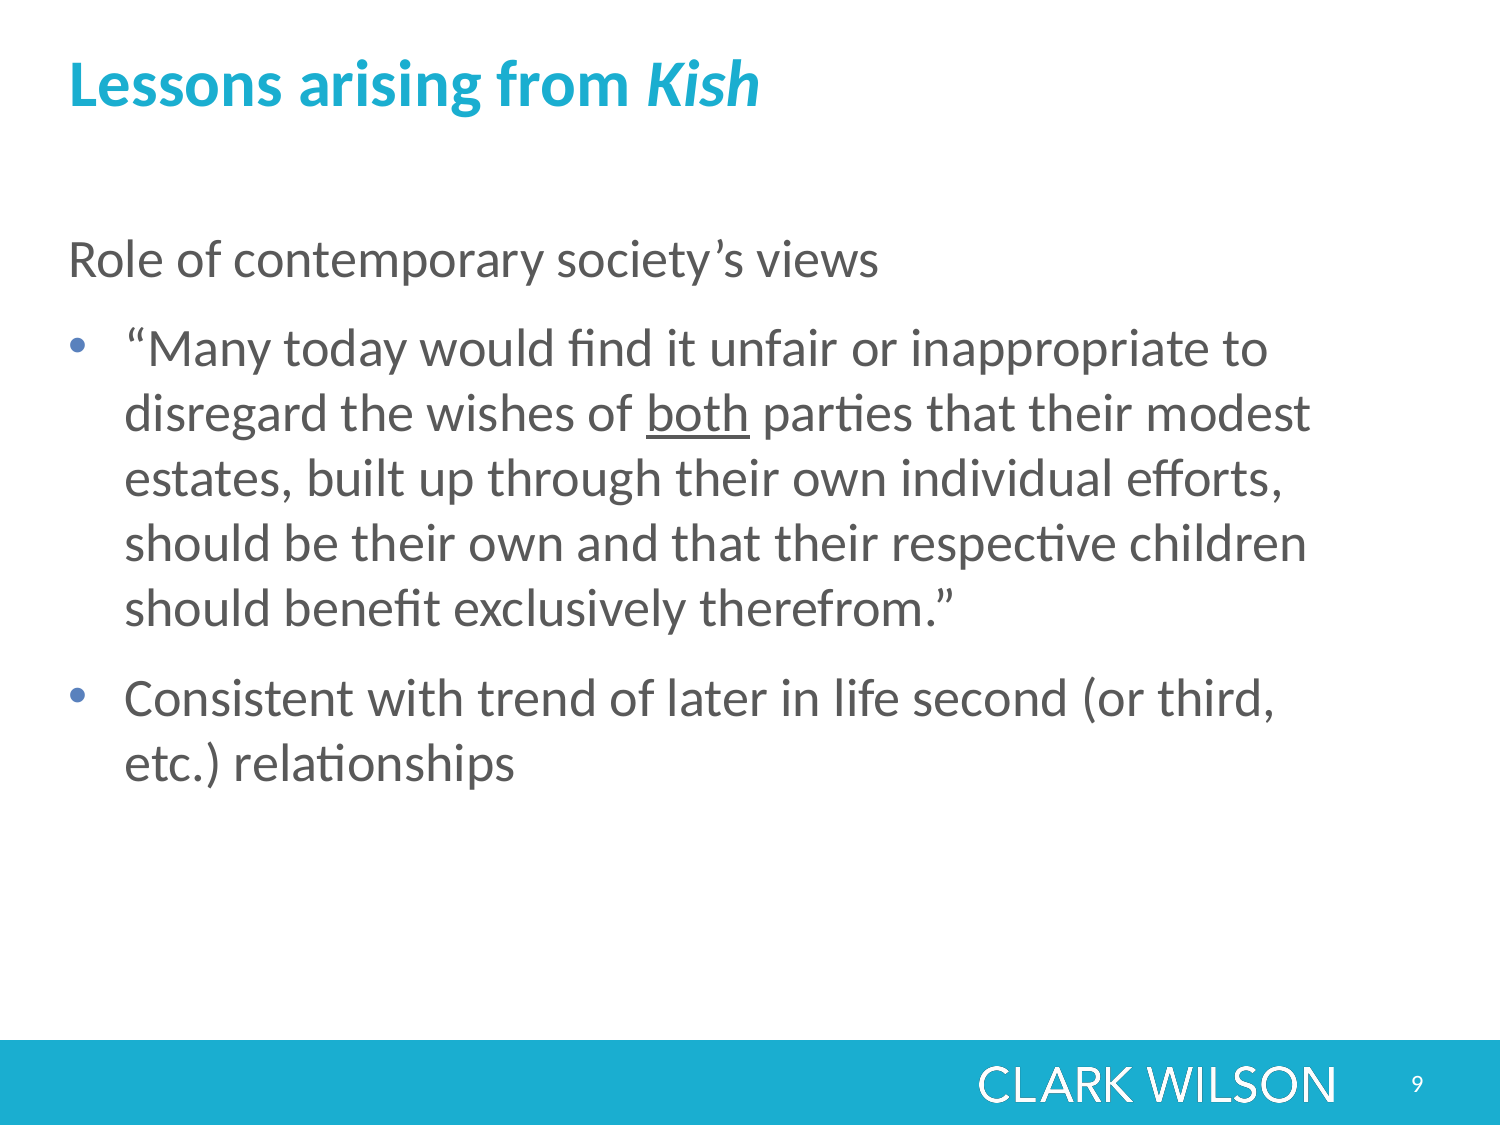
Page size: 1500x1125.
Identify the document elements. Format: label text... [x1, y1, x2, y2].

picture [979, 1066, 1336, 1103]
title Lessons arising from Kish [54, 15, 1360, 144]
list Role of contemporary society’s views “Many today would find it unfair or inappropriate to disregard the wishes of both parties that their modest estates, built up through their own individual efforts, should be their own and that their respective children should benefit exclusively therefrom.” Consistent with trend of later in life second (or third, etc.) relationships [53, 215, 1360, 958]
slide_number 9 [1359, 1059, 1476, 1104]
